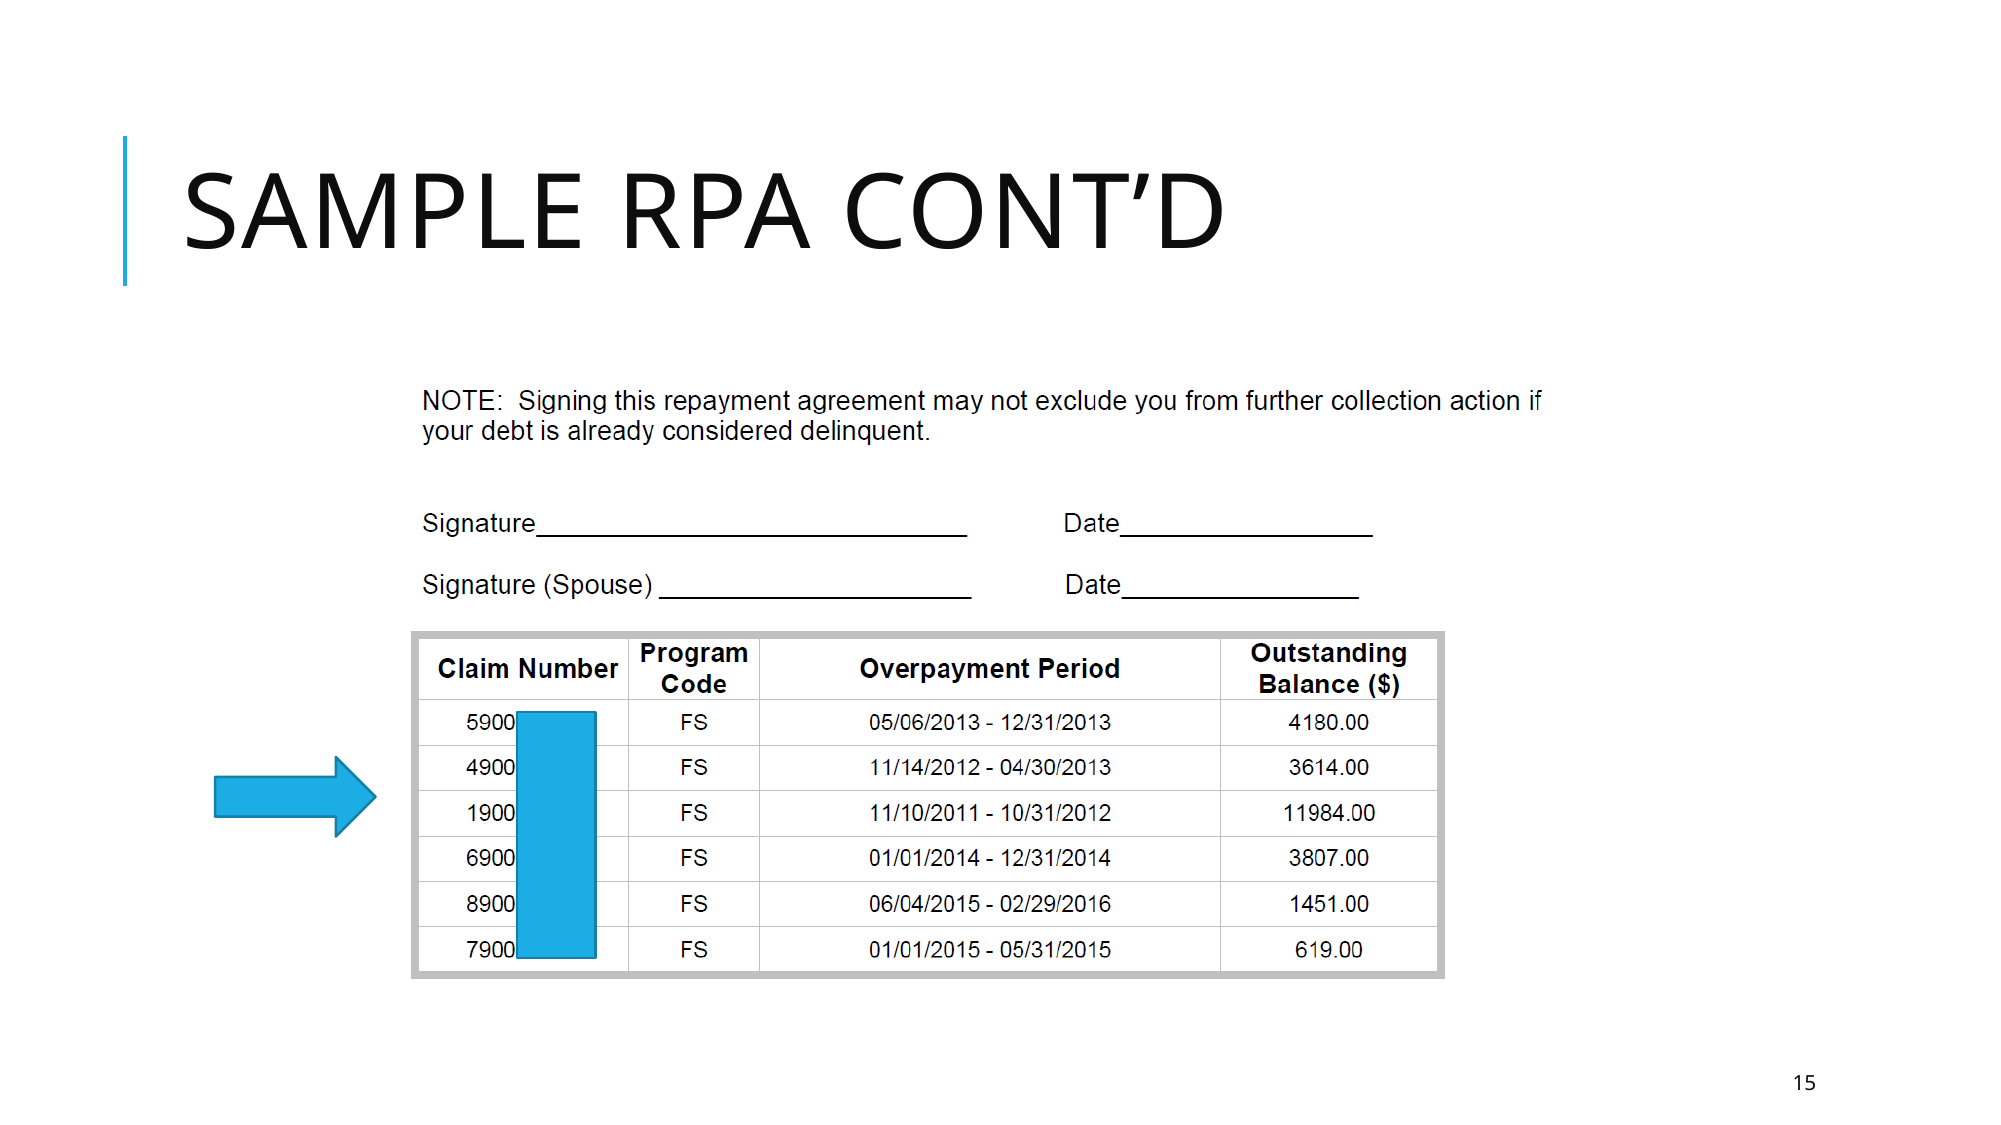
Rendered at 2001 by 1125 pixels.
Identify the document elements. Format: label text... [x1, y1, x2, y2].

slide_number 15 [1777, 1061, 1938, 1107]
title Sample RPA cont’d [168, 96, 1763, 342]
text_box [213, 755, 349, 838]
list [356, 374, 1575, 1036]
